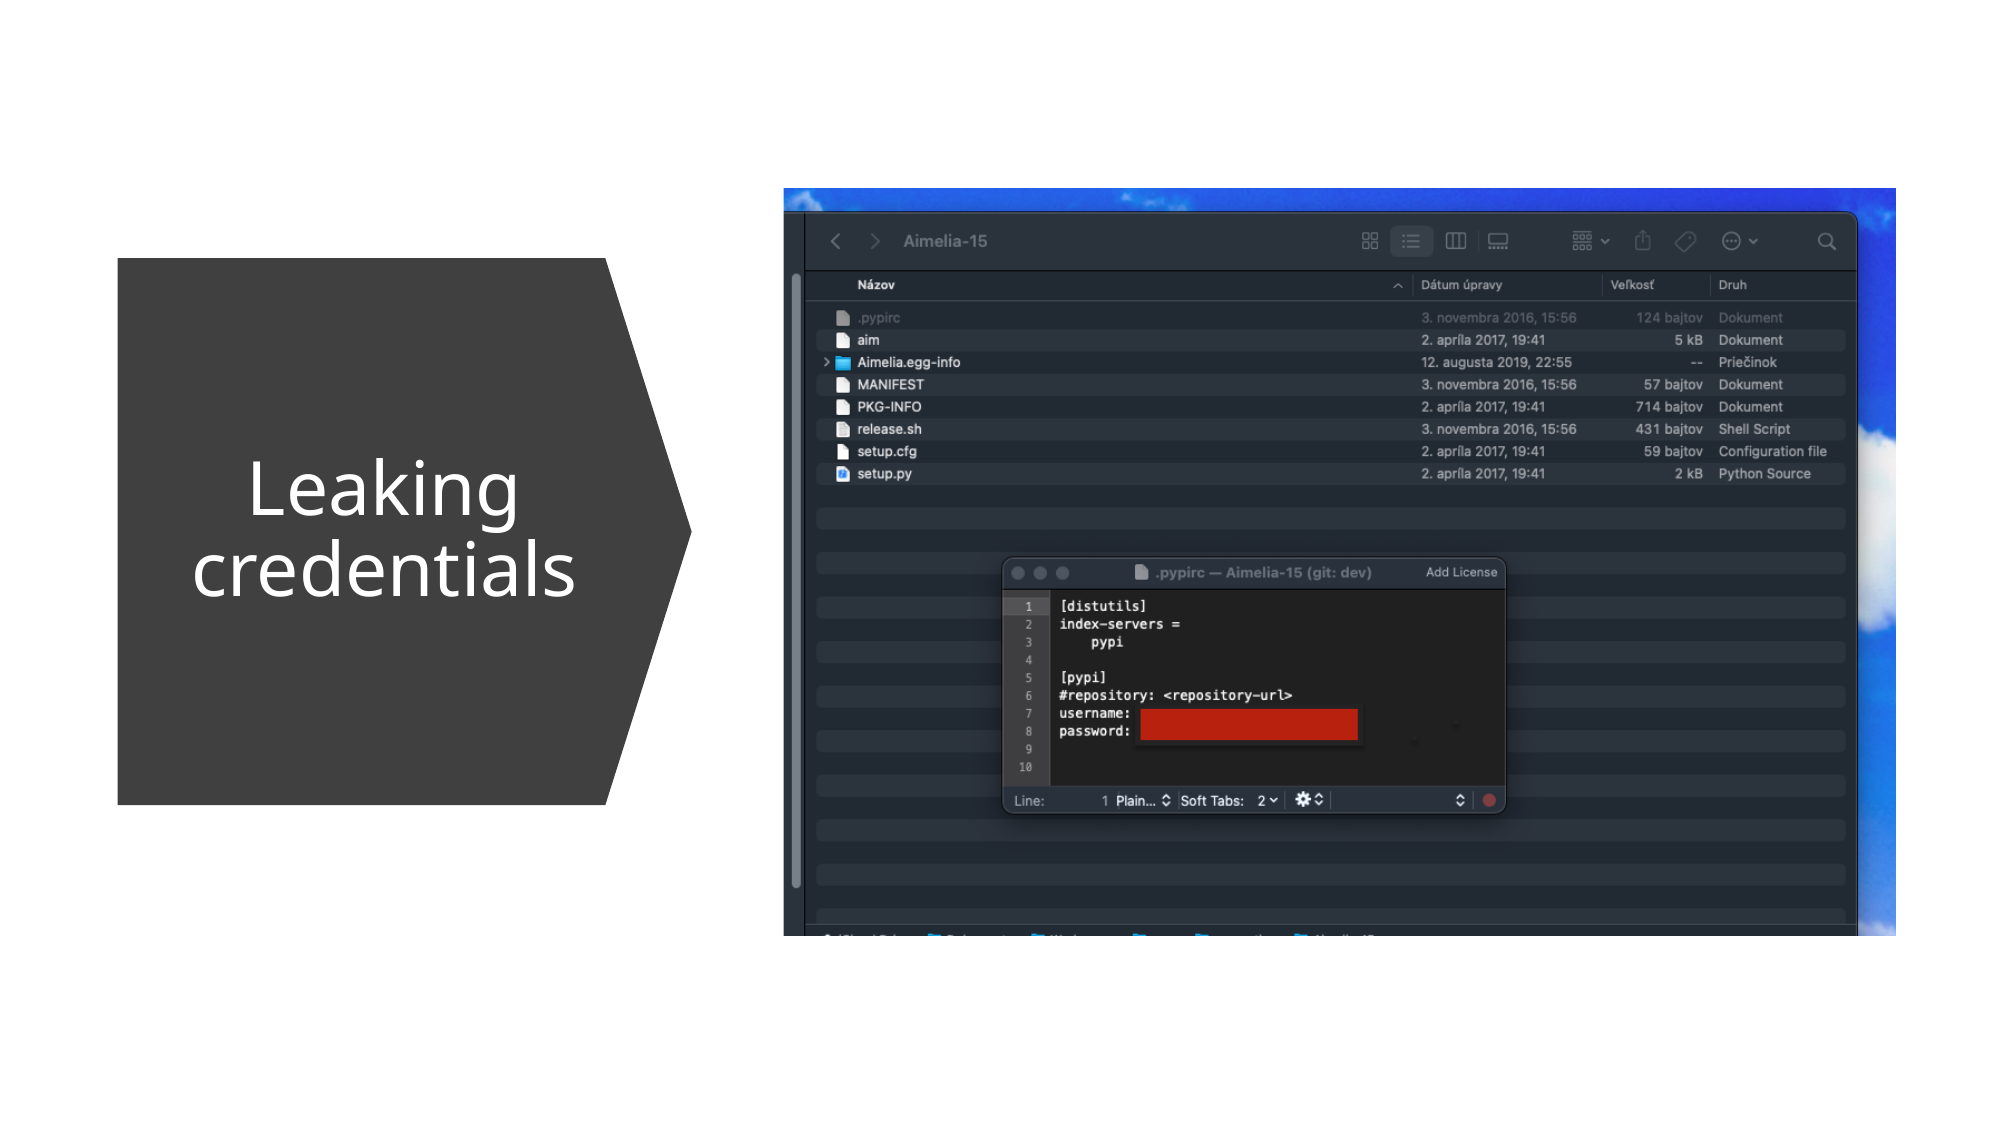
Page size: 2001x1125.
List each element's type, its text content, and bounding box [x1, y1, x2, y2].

title Leaking credentials [168, 322, 601, 741]
text_box [116, 257, 693, 807]
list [783, 188, 1896, 936]
